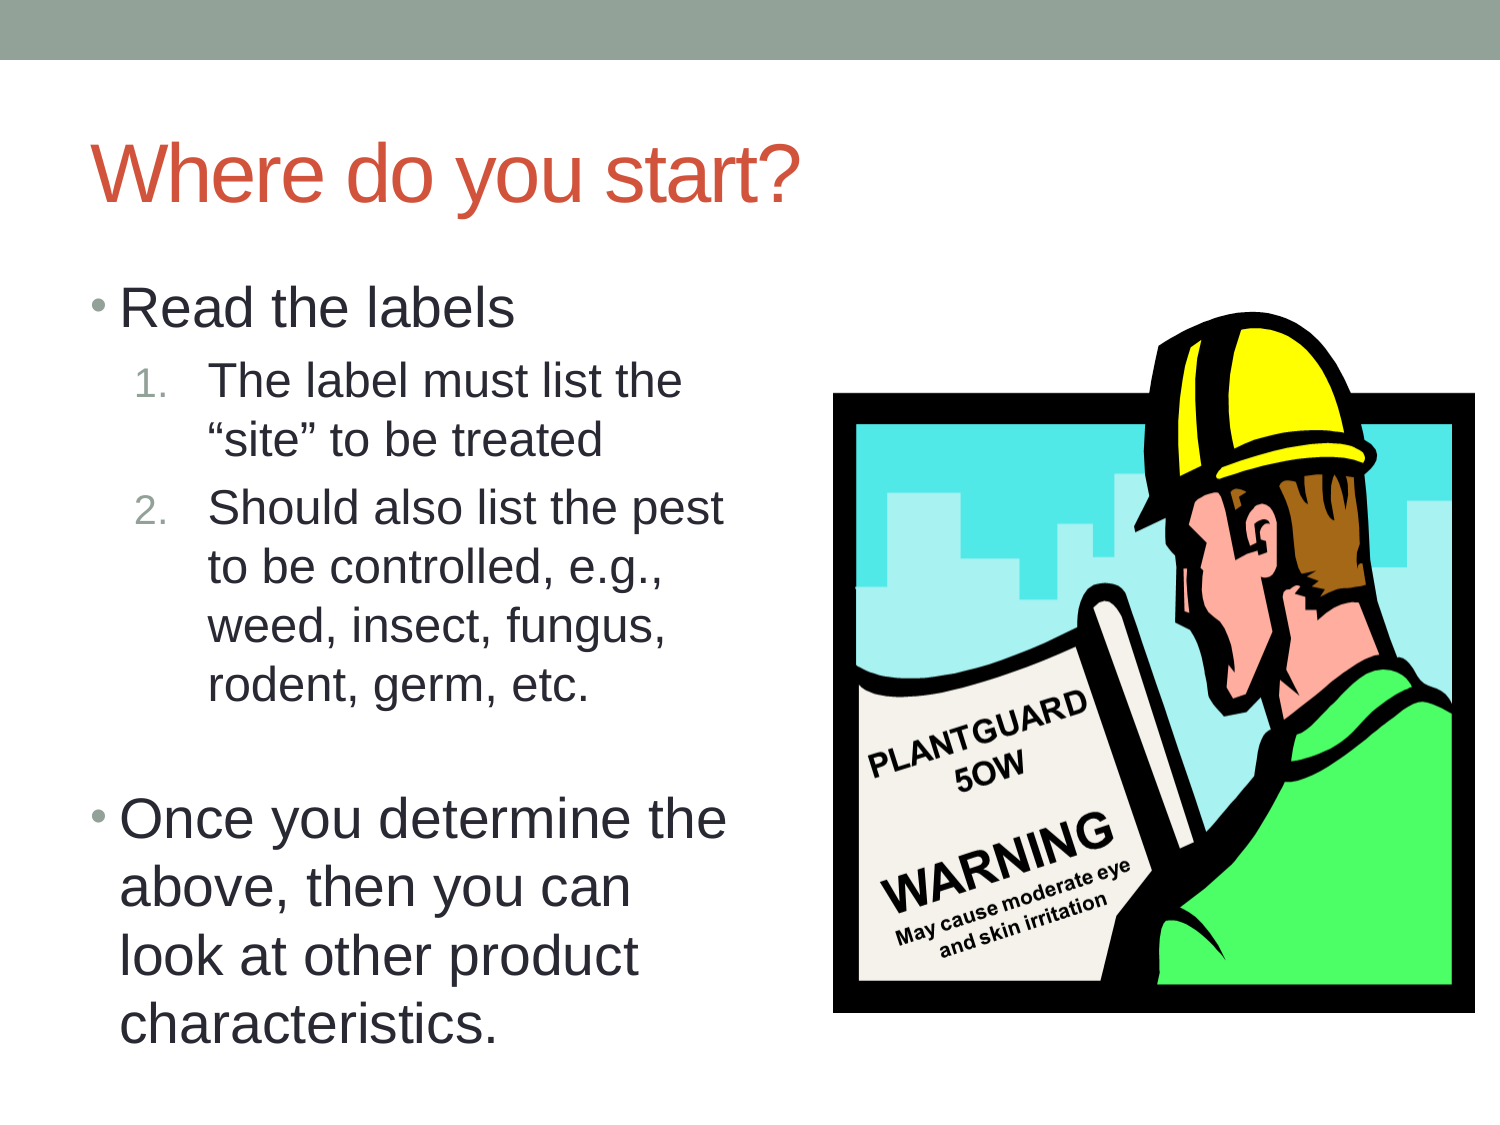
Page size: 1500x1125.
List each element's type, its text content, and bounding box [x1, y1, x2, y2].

list Read the labels The label must list the “site” to be treated Should also list the pest to be controlled, e.g., weed, insect, fungus, rodent, germ, etc. Once you determine the above, then you can look at other product characteristics. [75, 262, 763, 1063]
title Where do you start? [75, 87, 1425, 250]
picture [832, 309, 1476, 1013]
